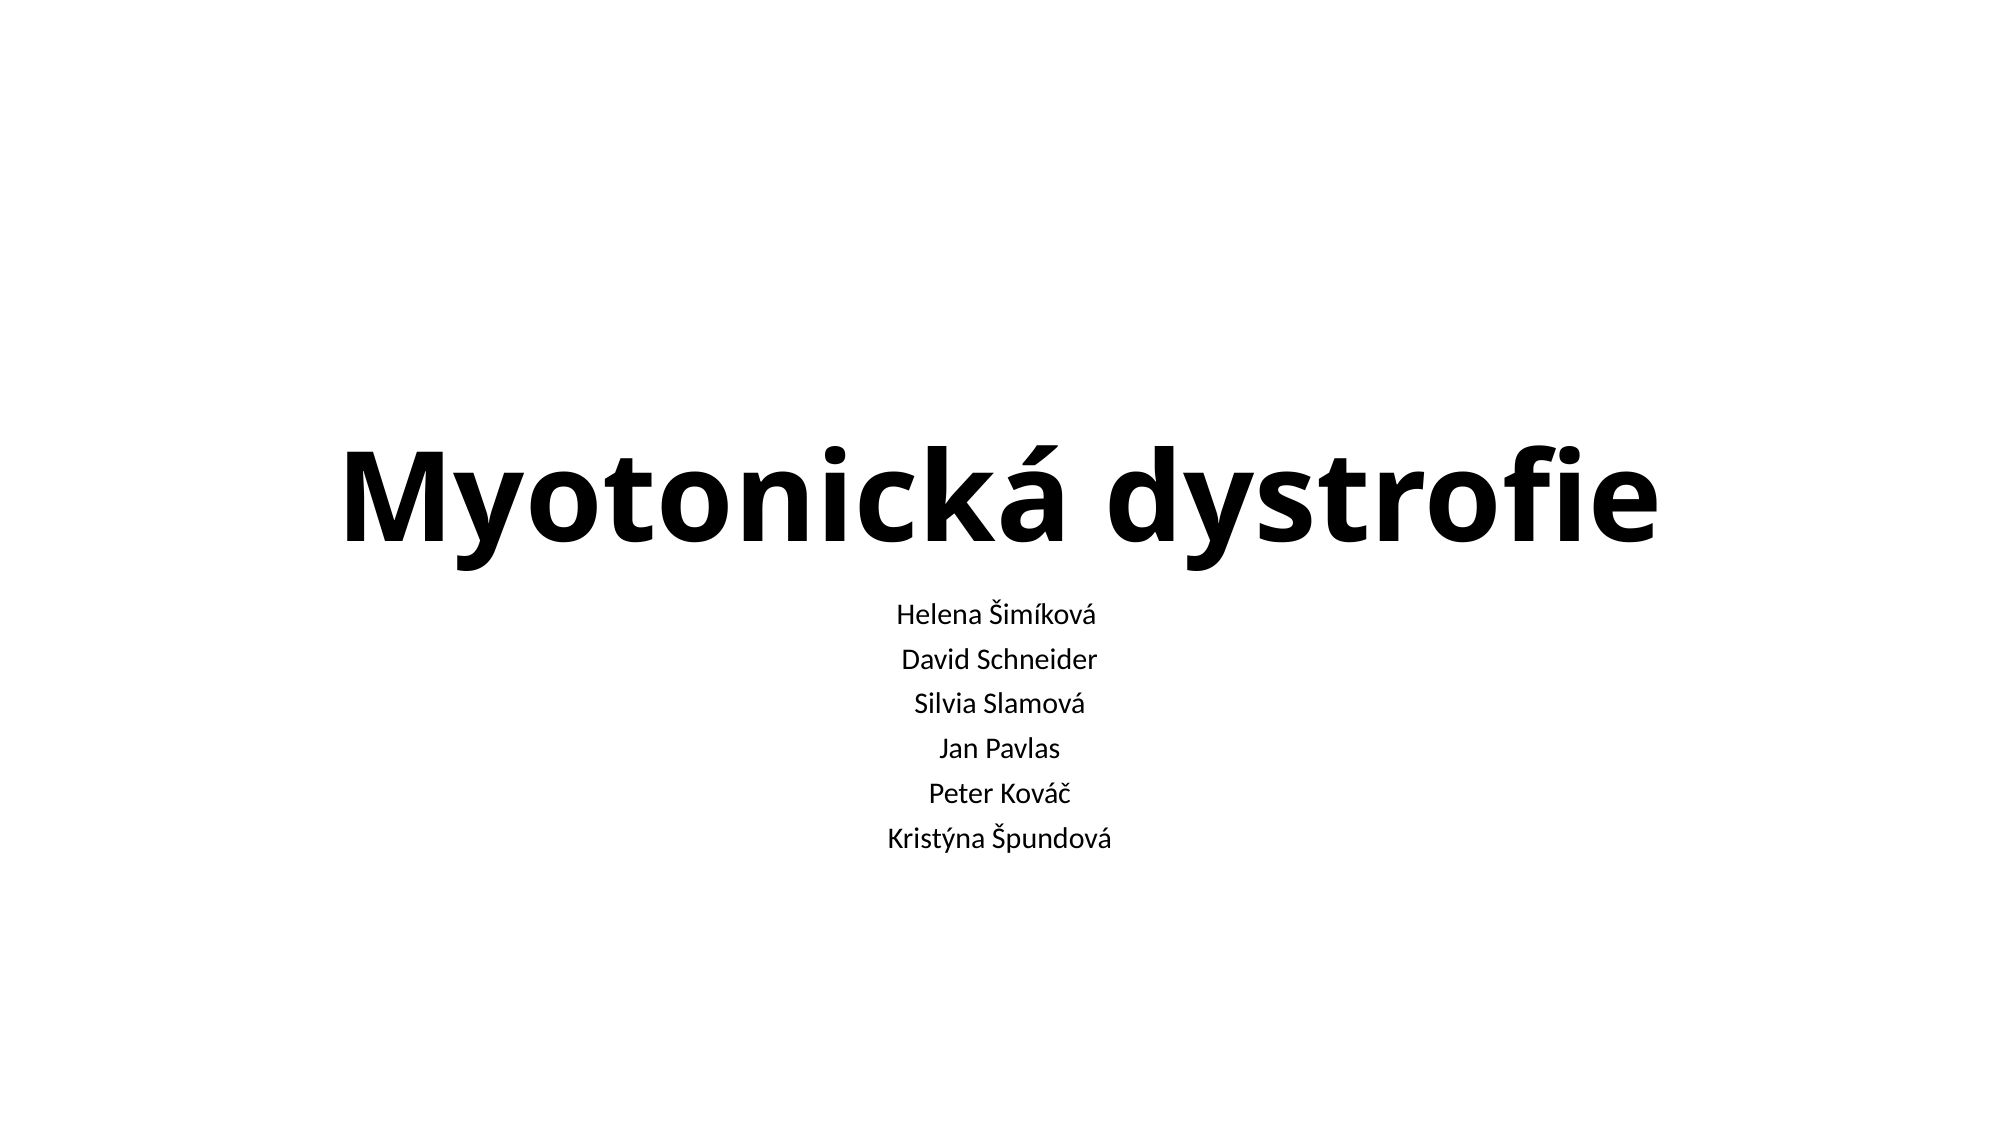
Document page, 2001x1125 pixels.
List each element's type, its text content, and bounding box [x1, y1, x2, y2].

title Myotonická dystrofie [249, 184, 1750, 576]
subtitle Helena Šimíková David Schneider Silvia Slamová Jan Pavlas Peter Kováč Kristýna Špundová [249, 590, 1750, 863]
